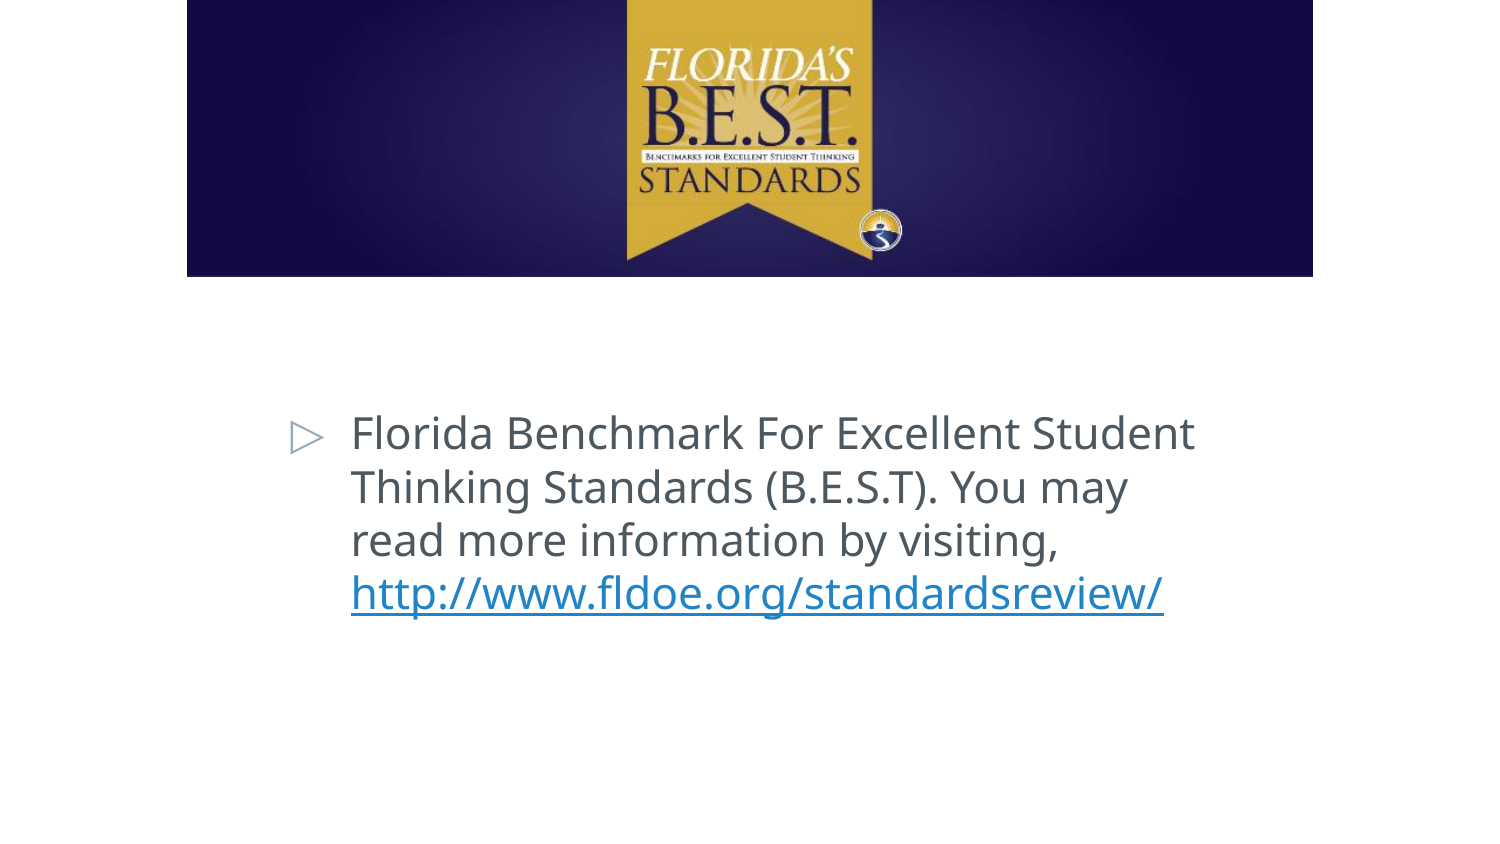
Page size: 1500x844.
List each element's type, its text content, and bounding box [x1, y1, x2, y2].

picture [187, 0, 1313, 277]
list Florida Benchmark For Excellent Student Thinking Standards (B.E.S.T). You may read more information by visiting, http://www.fldoe.org/standardsreview/ [263, 325, 1215, 689]
